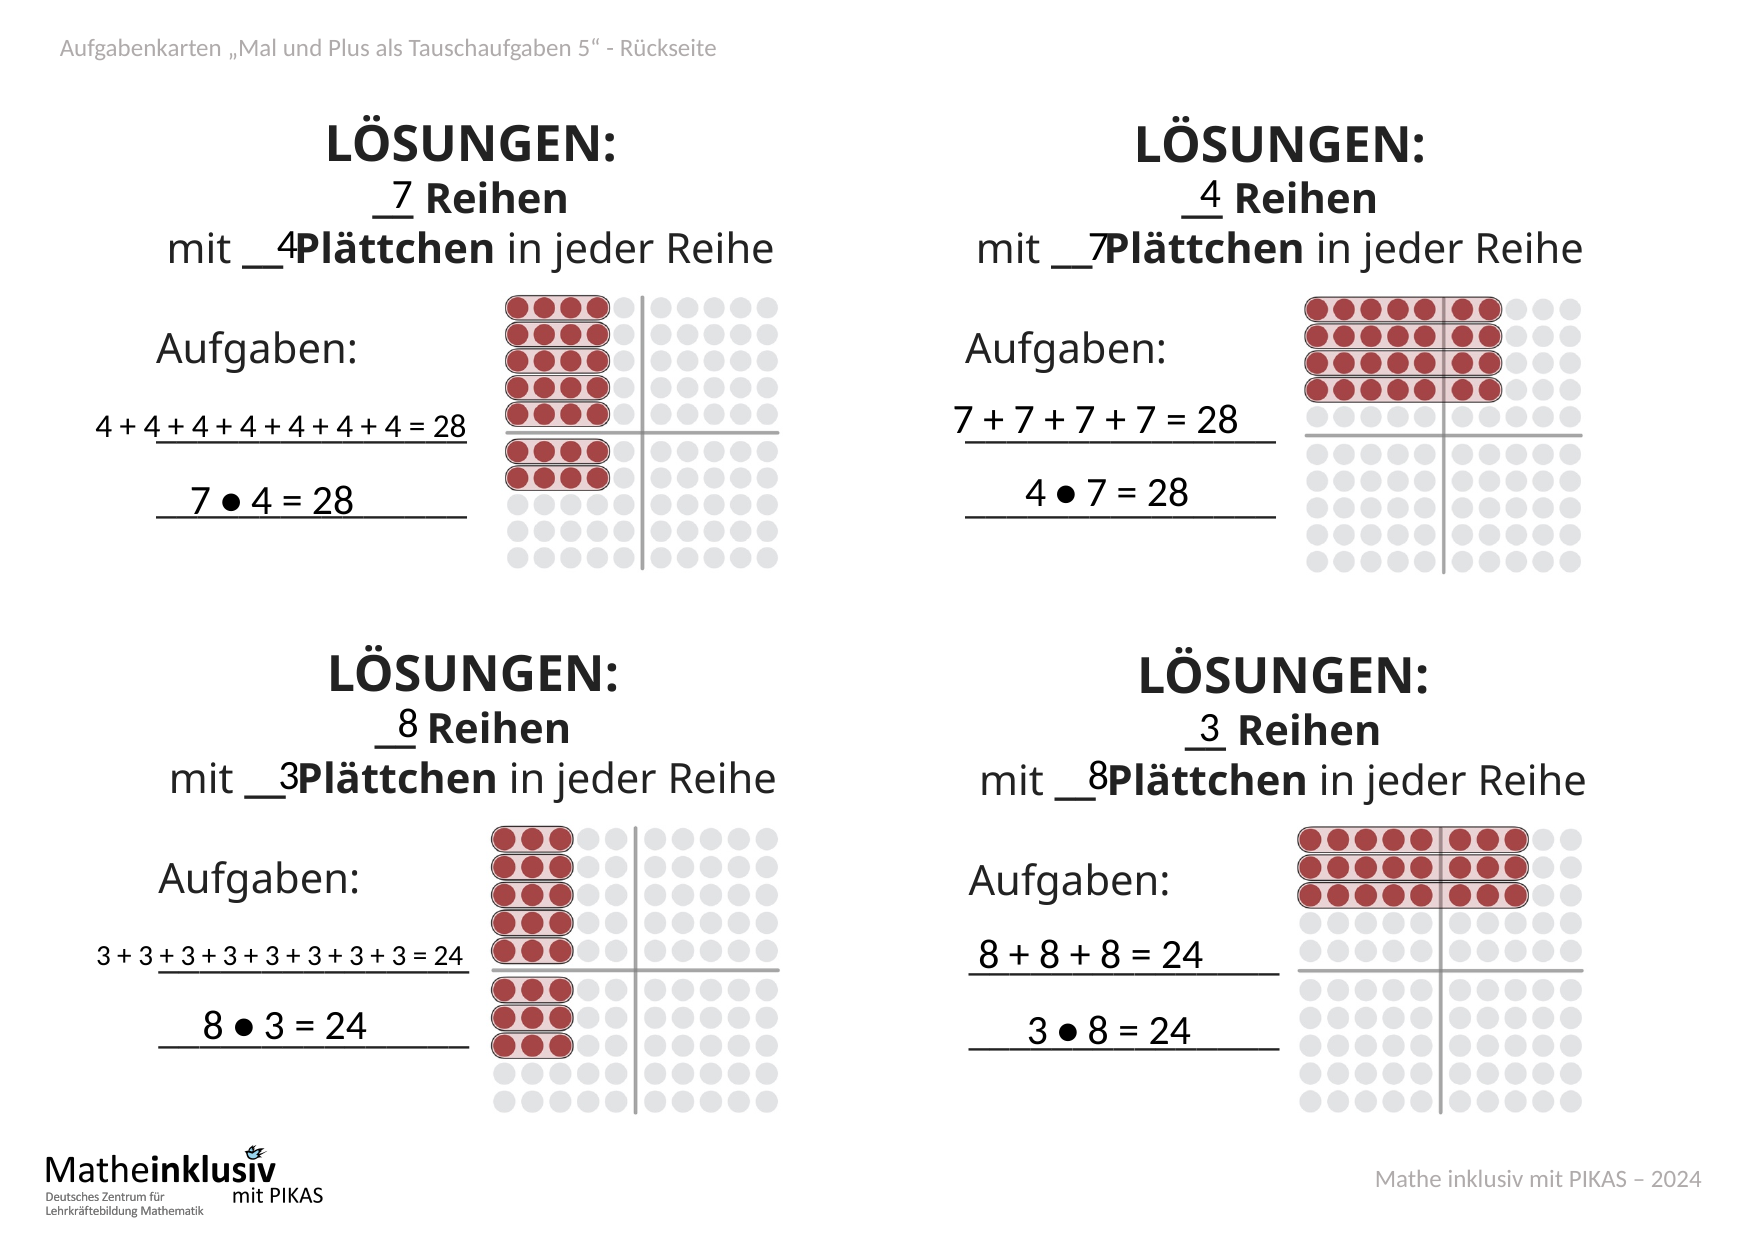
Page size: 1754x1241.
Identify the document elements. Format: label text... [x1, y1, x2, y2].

text_box 8 [382, 688, 439, 748]
text_box 8 [1072, 740, 1125, 809]
text_box 7 [376, 159, 433, 218]
text_box 8 + 8 + 8 = 24 [963, 919, 1290, 990]
text_box Aufgabenkarten „Mal und Plus als Tauschaufgaben 5“ - Rückseite [44, 23, 794, 63]
text_box 7 • 4 = 28 [175, 465, 401, 536]
picture [1290, 821, 1590, 1115]
text_box 3 • 8 = 24 [1011, 995, 1237, 1066]
text_box LÖSUNGEN: __ Reihen mit __ Plättchen in jeder Reihe Aufgaben: _______________ _______________ [876, 77, 1684, 607]
picture [44, 1131, 331, 1225]
text_box 8 • 3 = 24 [187, 1000, 413, 1062]
picture [486, 819, 783, 1119]
text_box 4 + 4 + 4 + 4 + 4 + 4 + 4 = 28 [80, 397, 501, 460]
text_box 3 [1184, 692, 1258, 751]
text_box 3 [263, 740, 348, 808]
text_box LÖSUNGEN: __ Reihen mit __ Plättchen in jeder Reihe Aufgaben: _______________ _______________ [69, 606, 877, 1137]
text_box 4 [1184, 158, 1237, 227]
picture [501, 290, 783, 573]
picture [1300, 290, 1591, 583]
text_box LÖSUNGEN: __ Reihen mit __ Plättchen in jeder Reihe Aufgaben: _______________ _______________ [879, 608, 1687, 1139]
text_box 4 • 7 = 28 [1009, 456, 1235, 528]
text_box 7 [1072, 211, 1129, 270]
text_box 4 [261, 209, 314, 277]
text_box 3 + 3 + 3 + 3 + 3 + 3 + 3 + 3 = 24 [81, 928, 486, 1000]
text_box LÖSUNGEN: __ Reihen mit __ Plättchen in jeder Reihe Aufgaben: _______________ _______________ [67, 76, 875, 607]
text_box Mathe inklusiv mit PIKAS – 2024 [1360, 1155, 1718, 1200]
text_box 7 + 7 + 7 + 7 = 28 [937, 383, 1276, 455]
